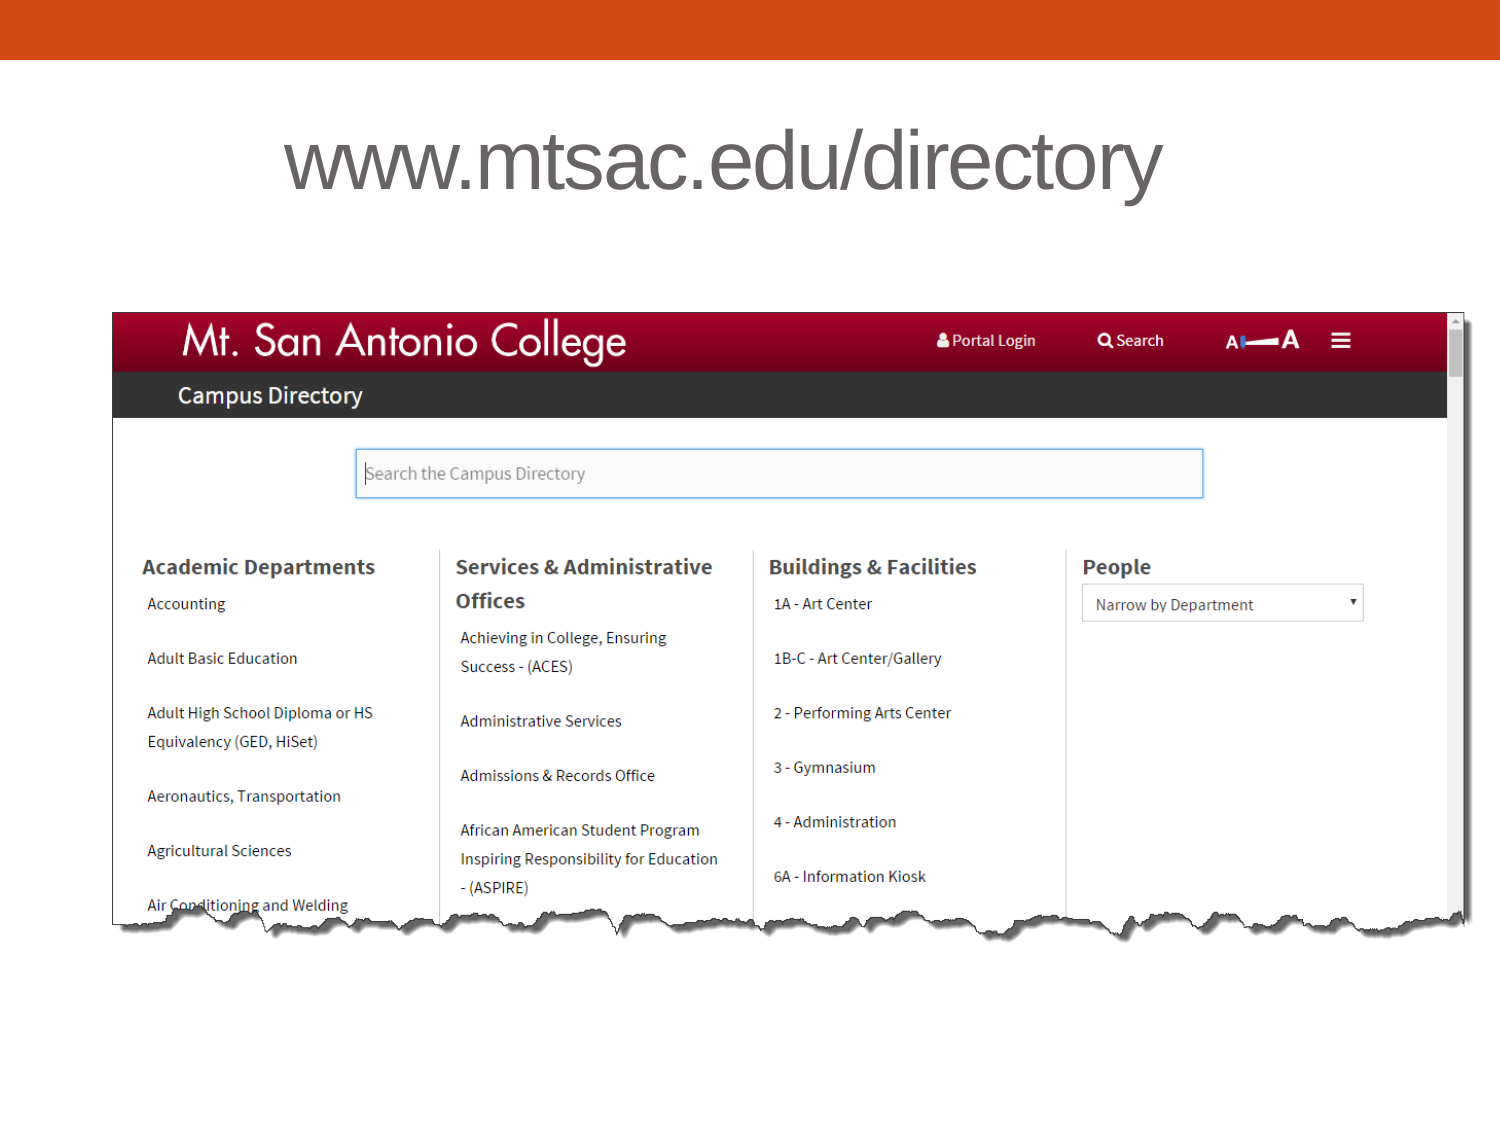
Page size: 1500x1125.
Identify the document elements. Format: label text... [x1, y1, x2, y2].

picture [112, 312, 1480, 957]
text_box www.mtsac.edu/directory [49, 74, 1400, 238]
